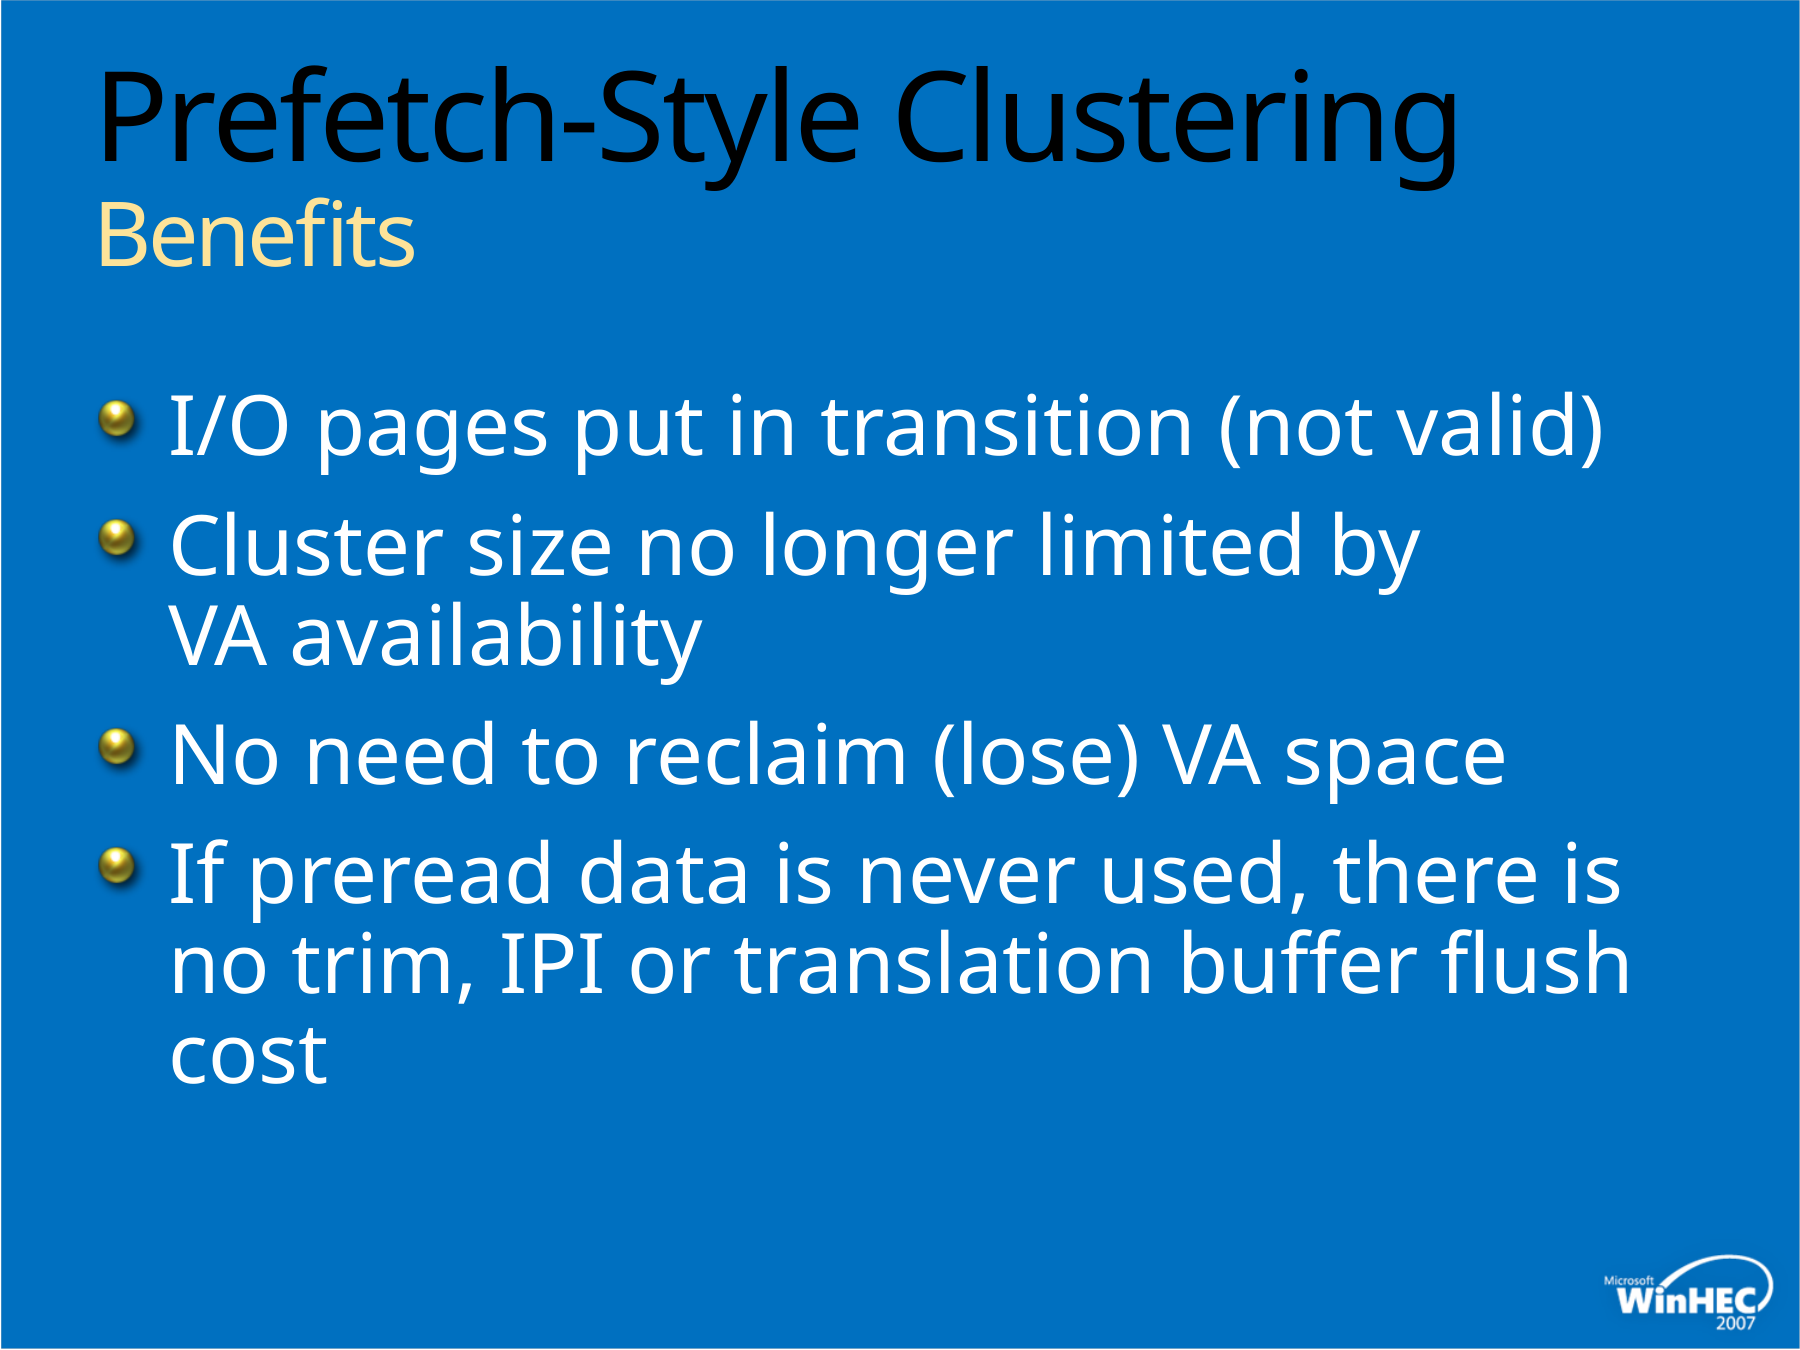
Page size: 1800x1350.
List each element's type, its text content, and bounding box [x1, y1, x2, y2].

title Prefetch-Style Clustering Benefits [75, 45, 1725, 280]
list I/O pages put in transition (not valid) Cluster size no longer limited by VA availability No need to reclaim (lose) VA space If preread data is never used, there is no trim, IPI or translation buffer flush cost [75, 374, 1725, 1247]
picture [0, 0, 1800, 1350]
